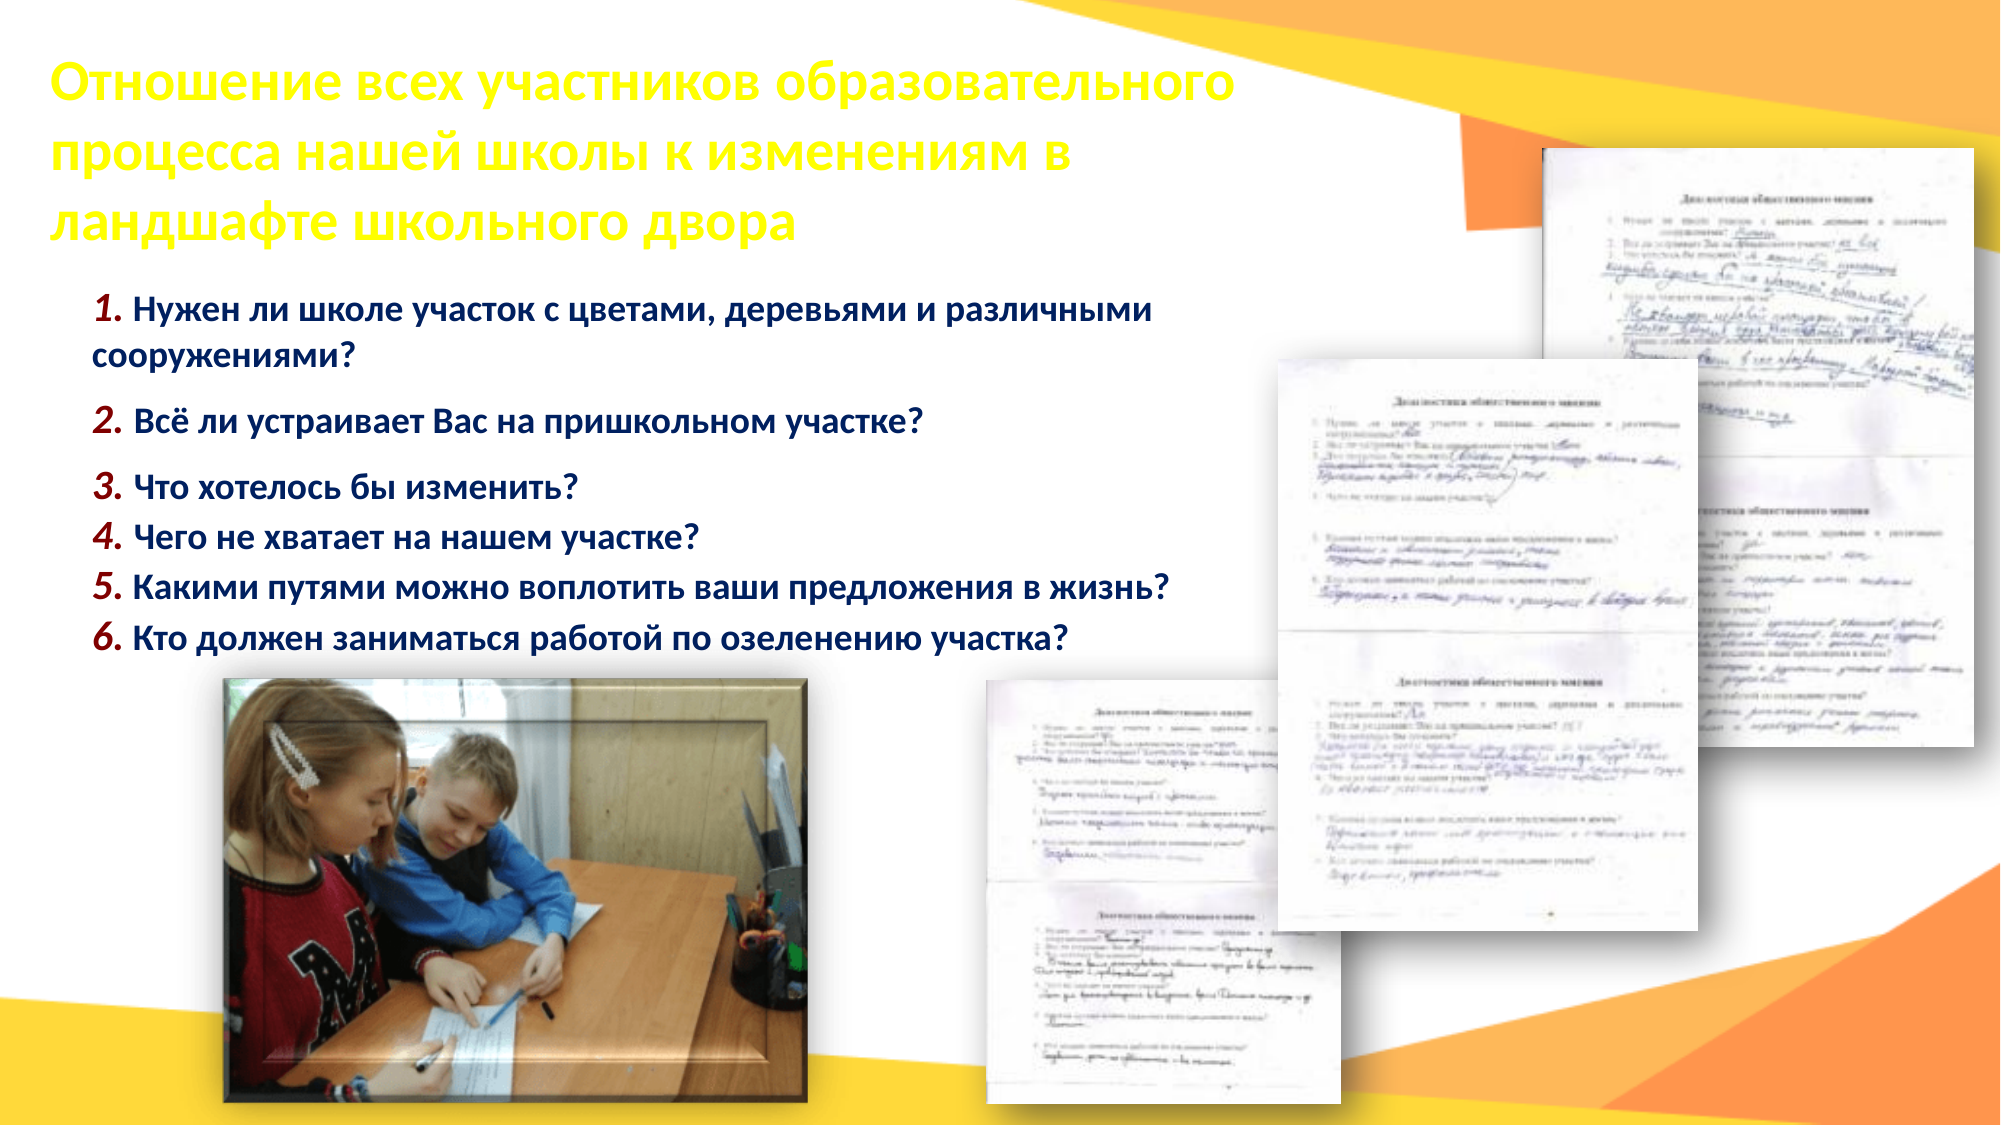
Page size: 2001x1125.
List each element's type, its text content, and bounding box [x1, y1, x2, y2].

text_box Отношение всех участников образовательного процесса нашей школы к изменениям в ландшафте школьного двора [35, 34, 1294, 260]
picture [0, 0, 2001, 1125]
text_box 1. Нужен ли школе участок с цветами, деревьями и различными сооружениями? 2. Всё ли устраивает Вас на пришкольном участке? 3. Что хотелось бы изменить? 4. Чего не хватает на нашем участке? 5. Какими путями можно воплотить ваши предложения в жизнь? 6. Кто должен заниматься работой по озеленению участка? [77, 272, 1292, 666]
